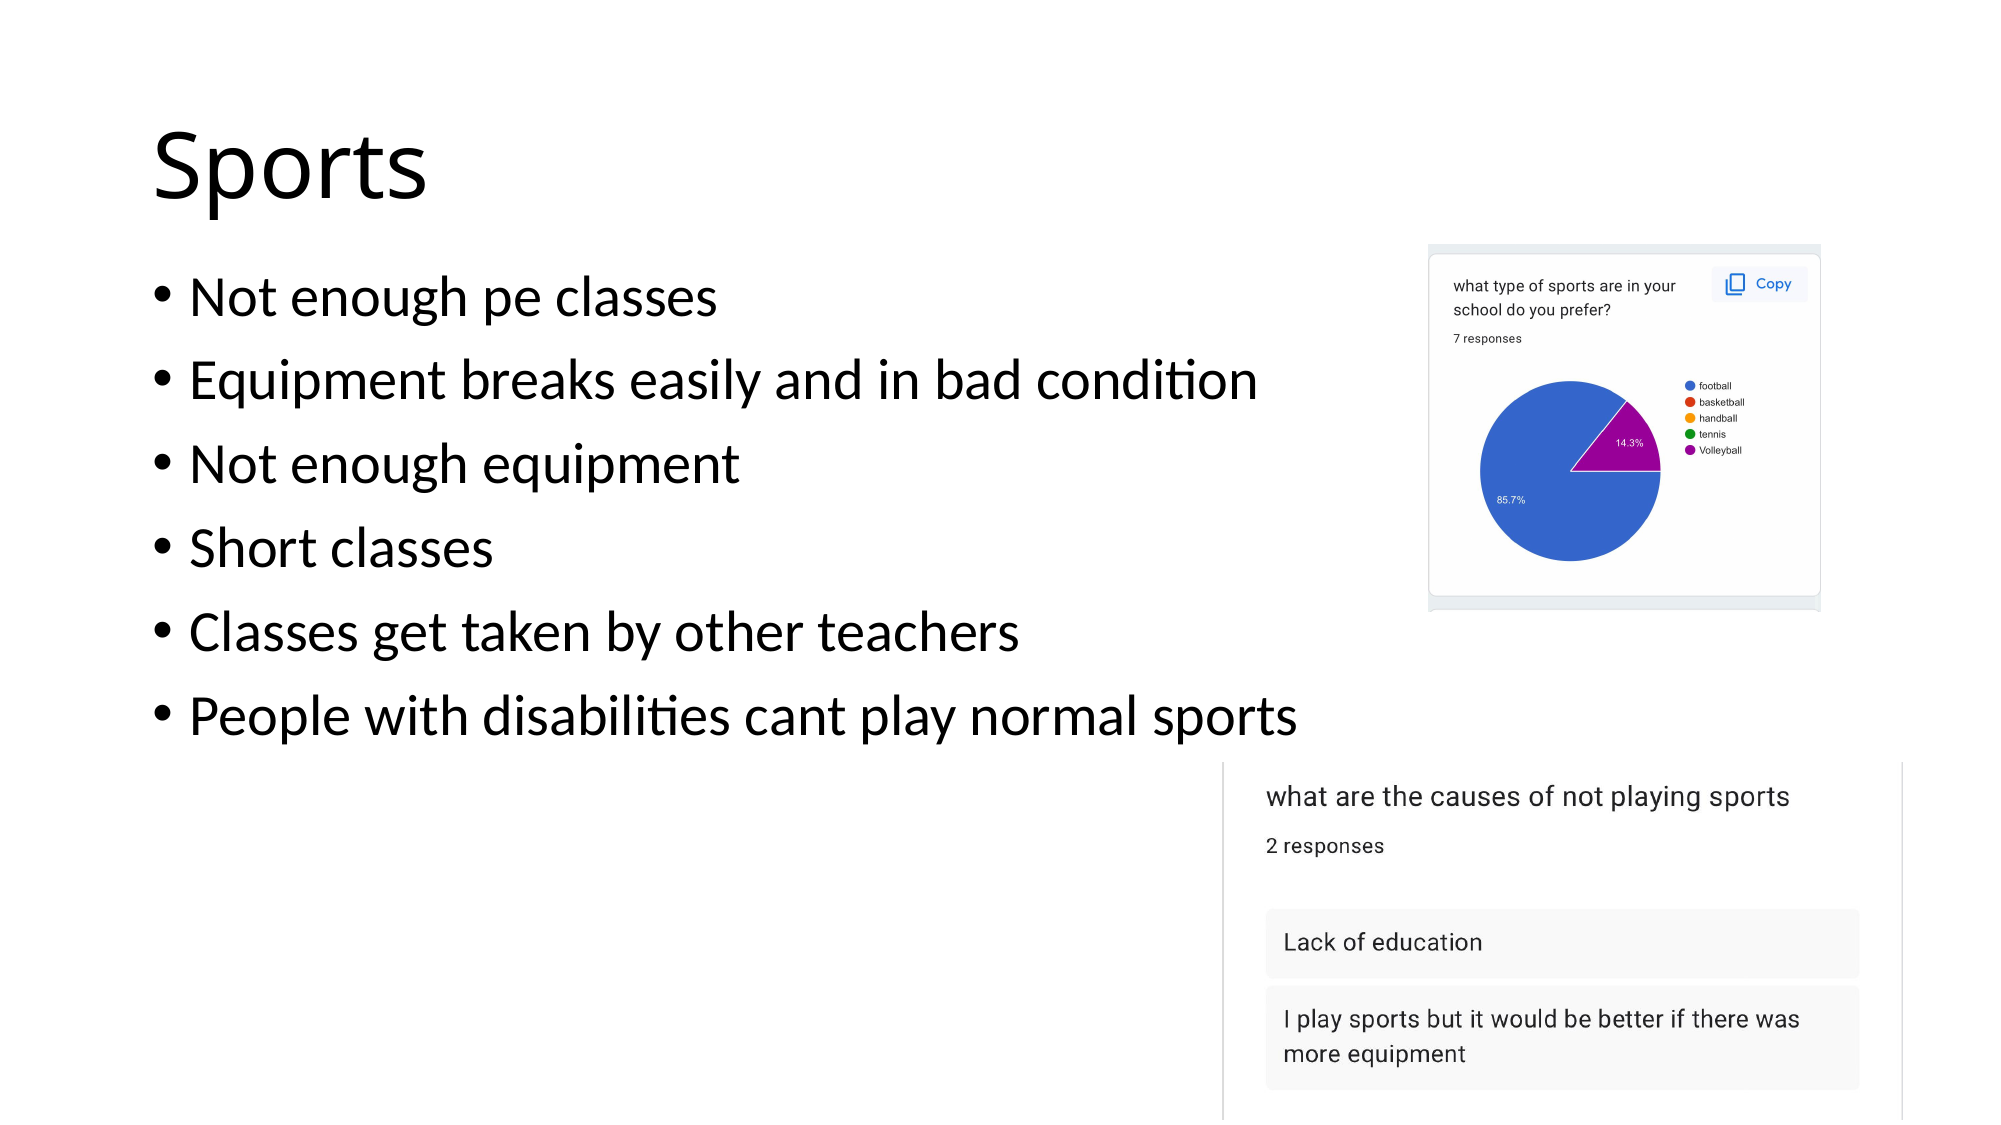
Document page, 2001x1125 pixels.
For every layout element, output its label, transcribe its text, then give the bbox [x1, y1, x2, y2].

picture [1222, 762, 1903, 1120]
picture [1428, 243, 1821, 612]
title Sports [137, 59, 1863, 258]
list Not enough pe classes Equipment breaks easily and in bad condition Not enough equipment Short classes Classes get taken by other teachers People with disabilities cant play normal sports [137, 258, 1863, 973]
